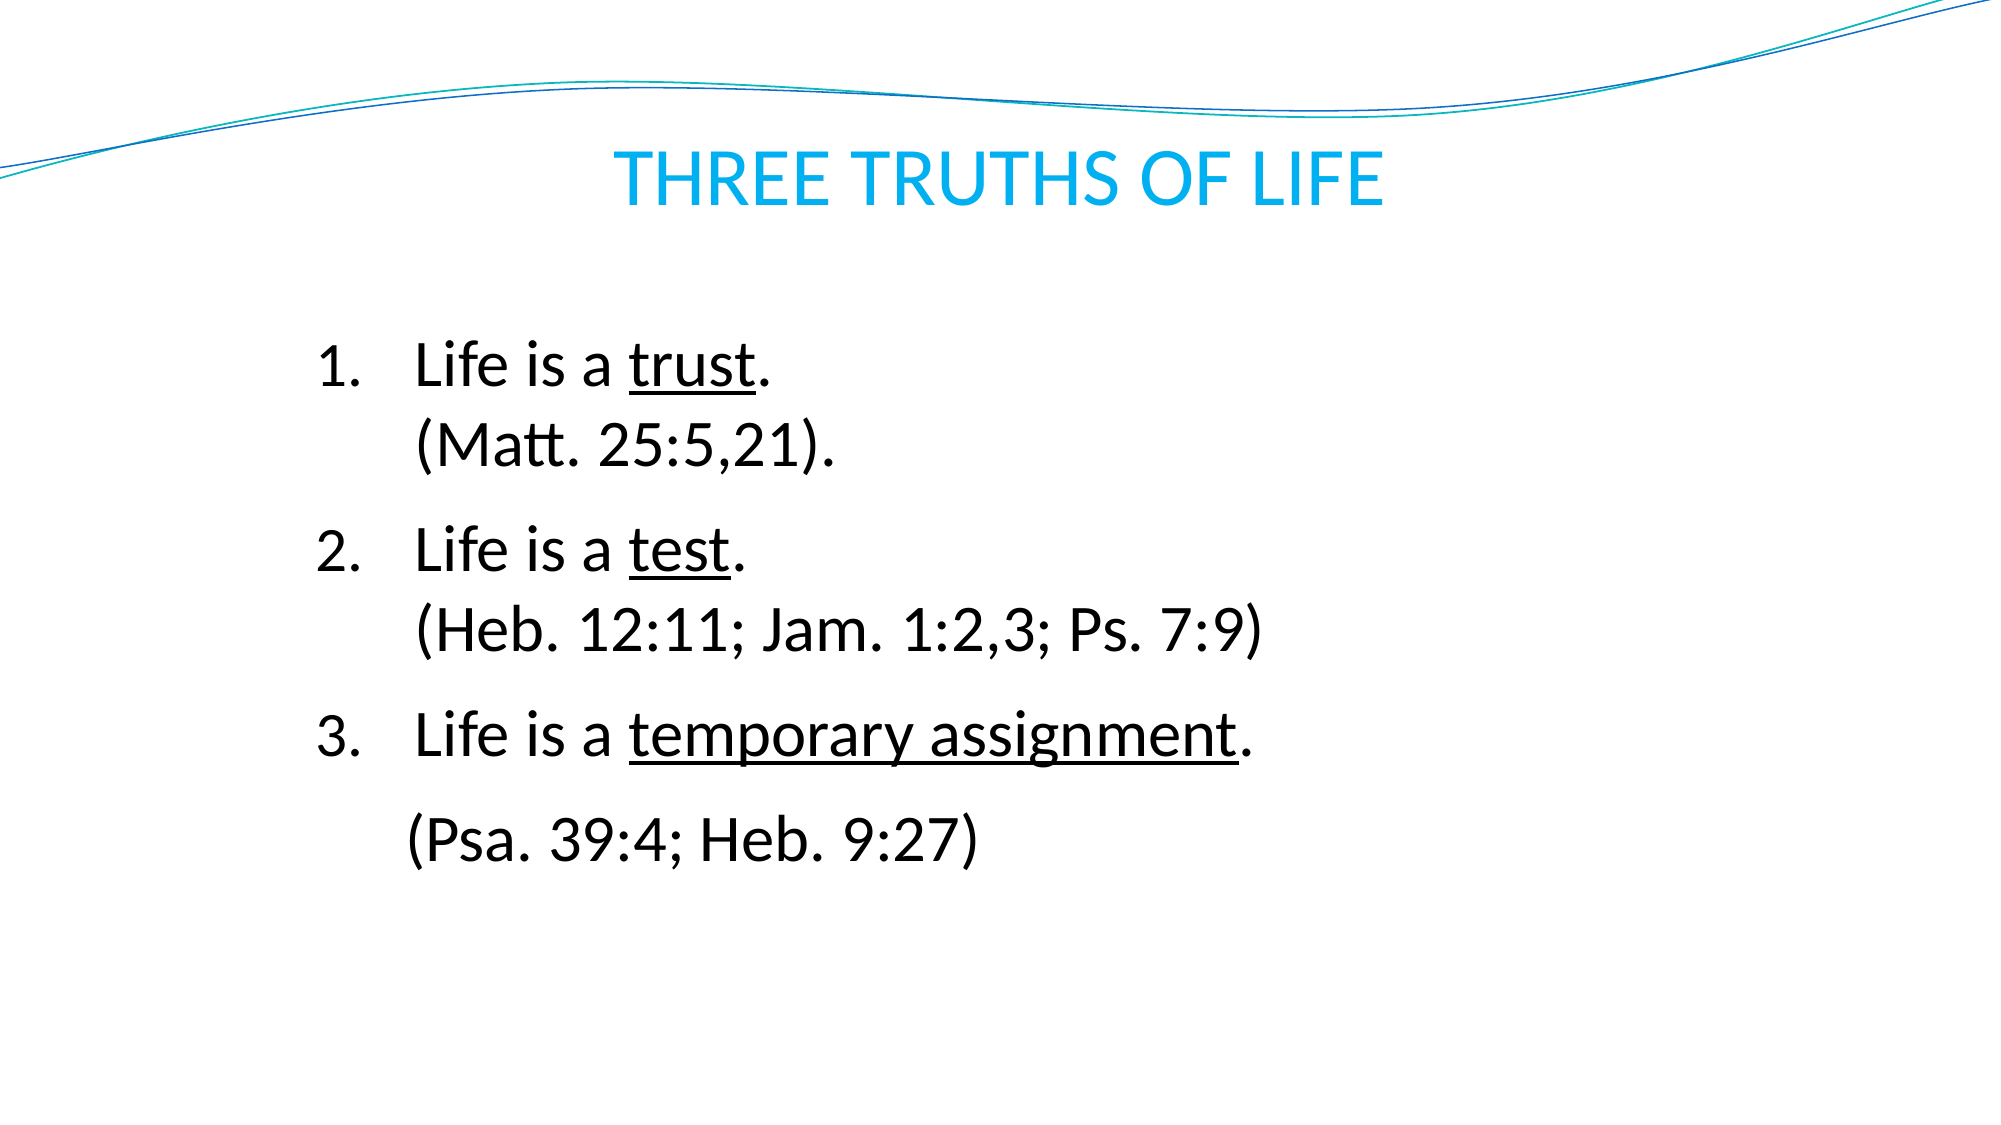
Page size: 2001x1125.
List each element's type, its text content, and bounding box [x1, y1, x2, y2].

list Life is a trust. (Matt. 25:5,21). Life is a test. (Heb. 12:11; Jam. 1:2,3; Ps. 7:9) Life is a temporary assignment. (Psa. 39:4; Heb. 9:27) [300, 312, 1850, 963]
title THREE TRUTHS OF LIFE [0, 75, 2000, 222]
